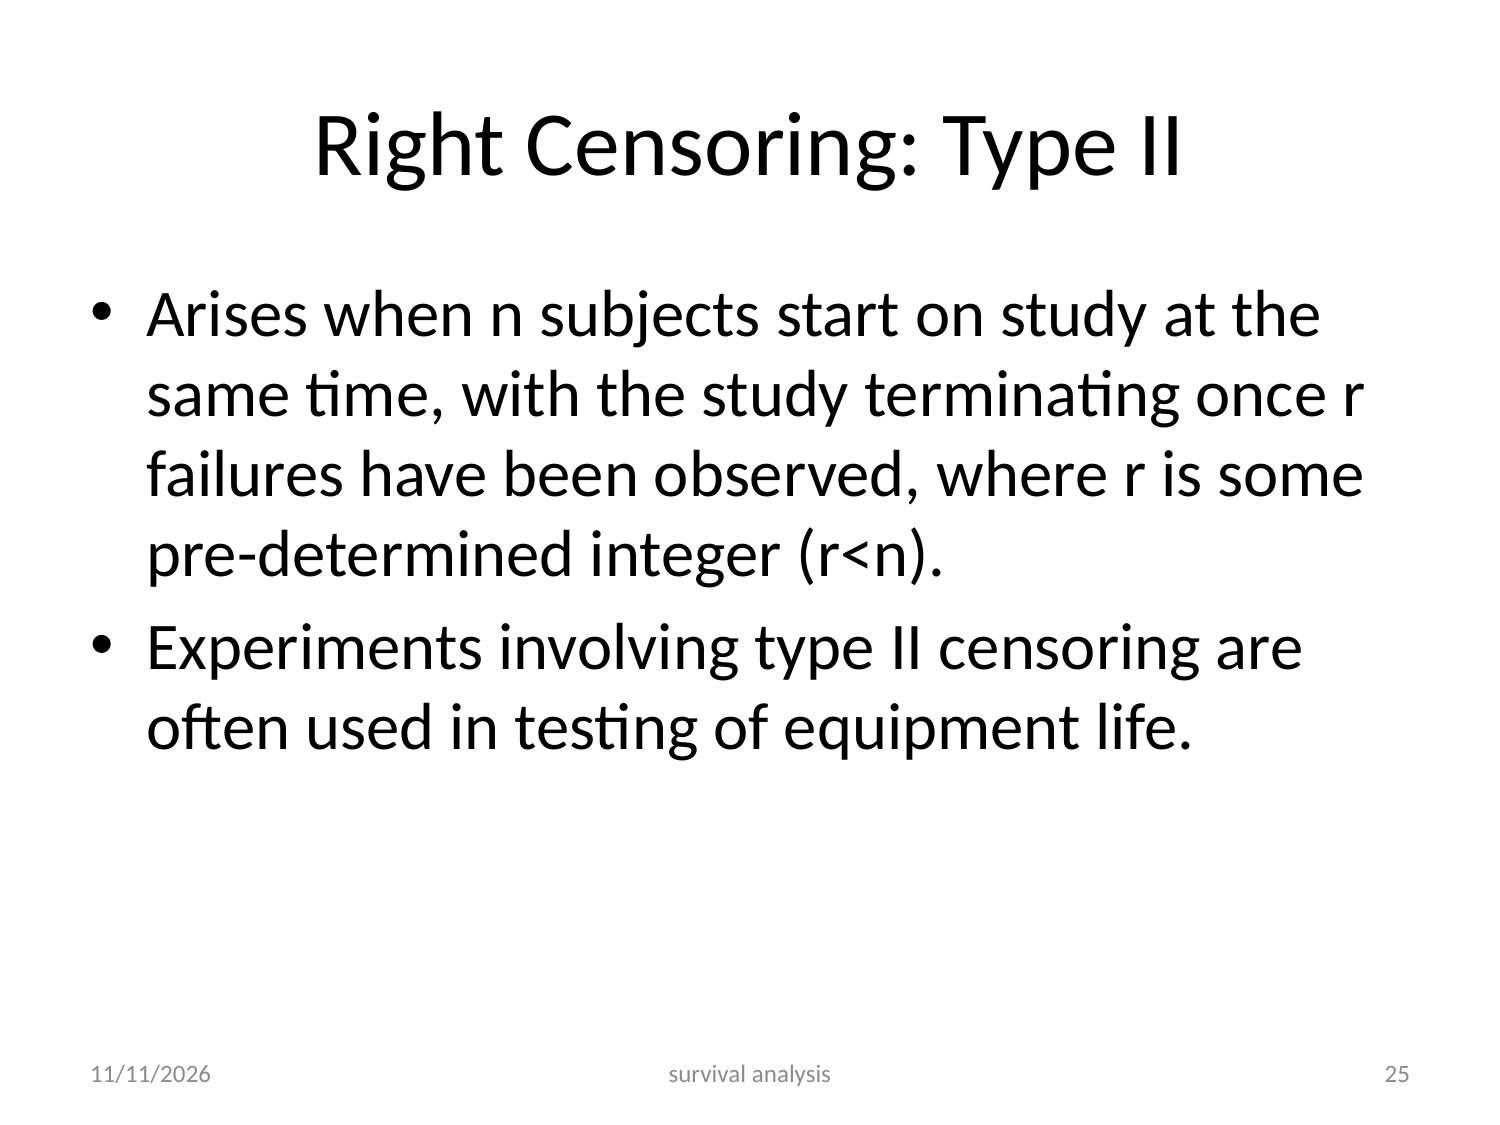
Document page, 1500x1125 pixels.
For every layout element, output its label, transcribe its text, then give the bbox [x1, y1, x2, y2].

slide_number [75, 1042, 425, 1103]
slide_number 25 [1074, 1042, 1425, 1103]
title Right Censoring: Type II [75, 45, 1425, 233]
footer survival analysis [512, 1042, 988, 1103]
list Arises when n subjects start on study at the same time, with the study terminating once r failures have been observed, where r is some pre-determined integer (r<n). Experiments involving type II censoring are often used in testing of equipment life. [75, 262, 1425, 1005]
